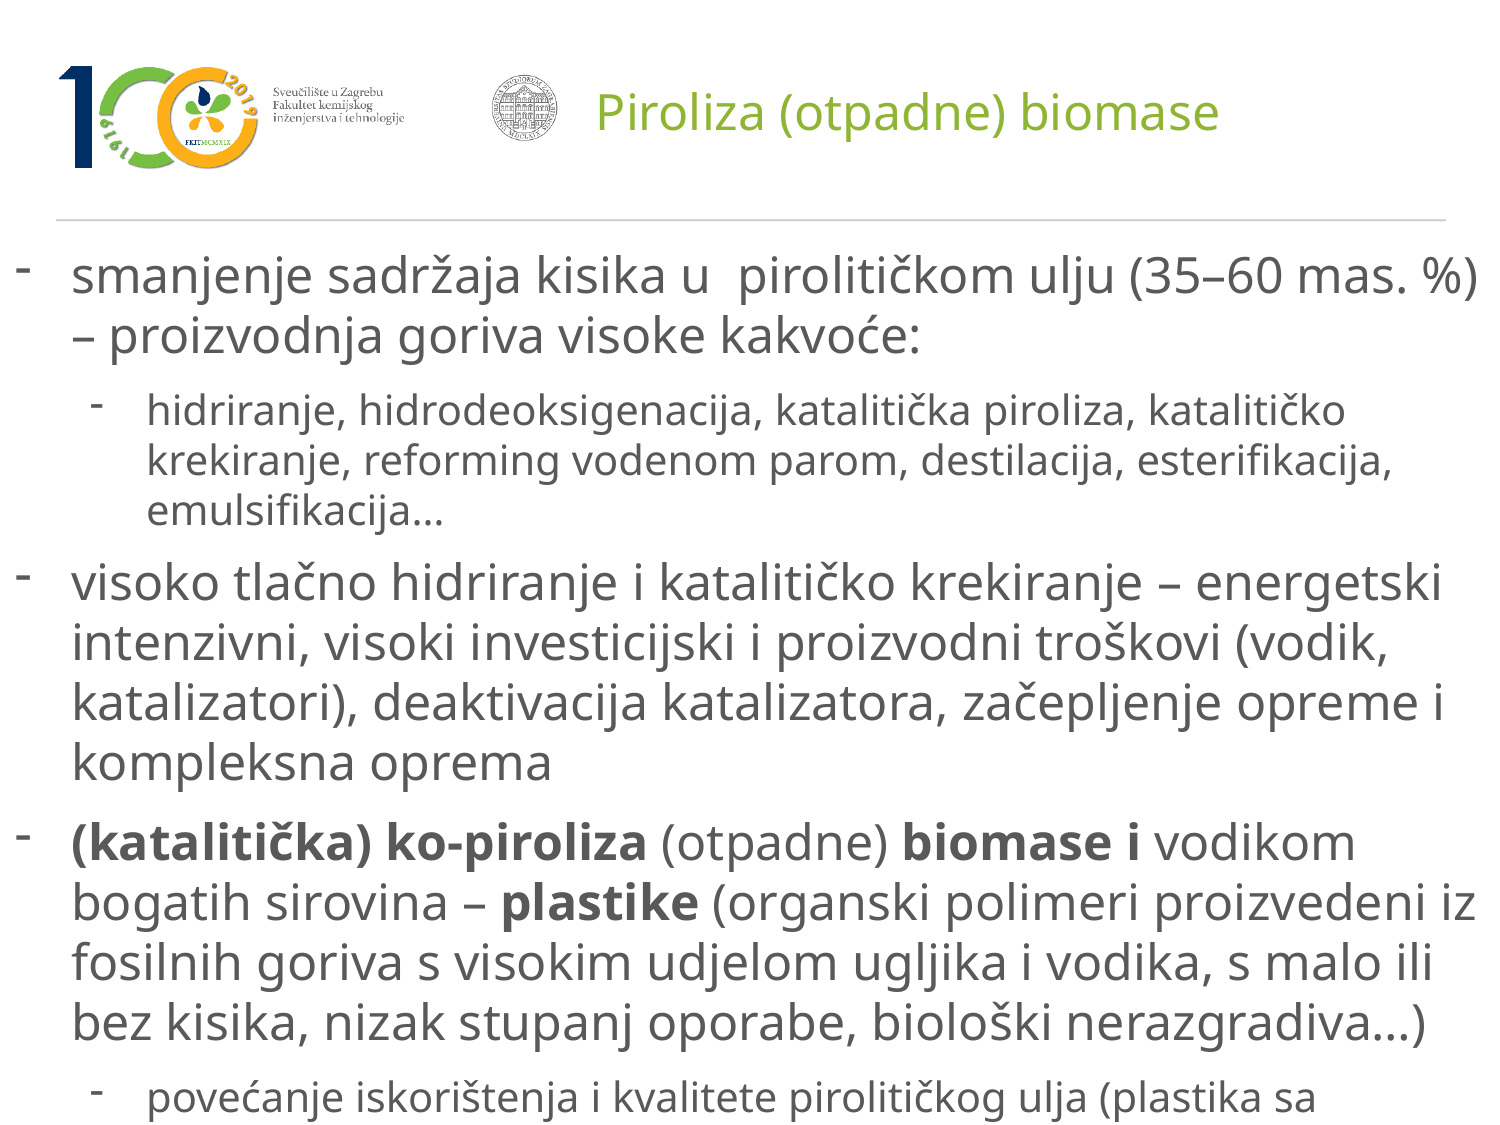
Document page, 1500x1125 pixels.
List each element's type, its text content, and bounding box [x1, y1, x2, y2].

text_box smanjenje sadržaja kisika u pirolitičkom ulju (35–60 mas. %) – proizvodnja goriva visoke kakvoće: hidriranje, hidrodeoksigenacija, katalitička piroliza, katalitičko krekiranje, reforming vodenom parom, destilacija, esterifikacija, emulsifikacija… visoko tlačno hidriranje i katalitičko krekiranje – energetski intenzivni, visoki investicijski i proizvodni troškovi (vodik, katalizatori), deaktivacija katalizatora, začepljenje opreme i kompleksna oprema (katalitička) ko-piroliza (otpadne) biomase i vodikom bogatih sirovina – plastike (organski polimeri proizvedeni iz fosilnih goriva s visokim udjelom ugljika i vodika, s malo ili bez kisika, nizak stupanj oporabe, biološki nerazgradiva…) povećanje iskorištenja i kvalitete pirolitičkog ulja (plastika sa sadržajem vodika > 14 % mas.) [0, 236, 1500, 1125]
title Piroliza (otpadne) biomase [581, 29, 1500, 200]
picture [0, 0, 1500, 236]
